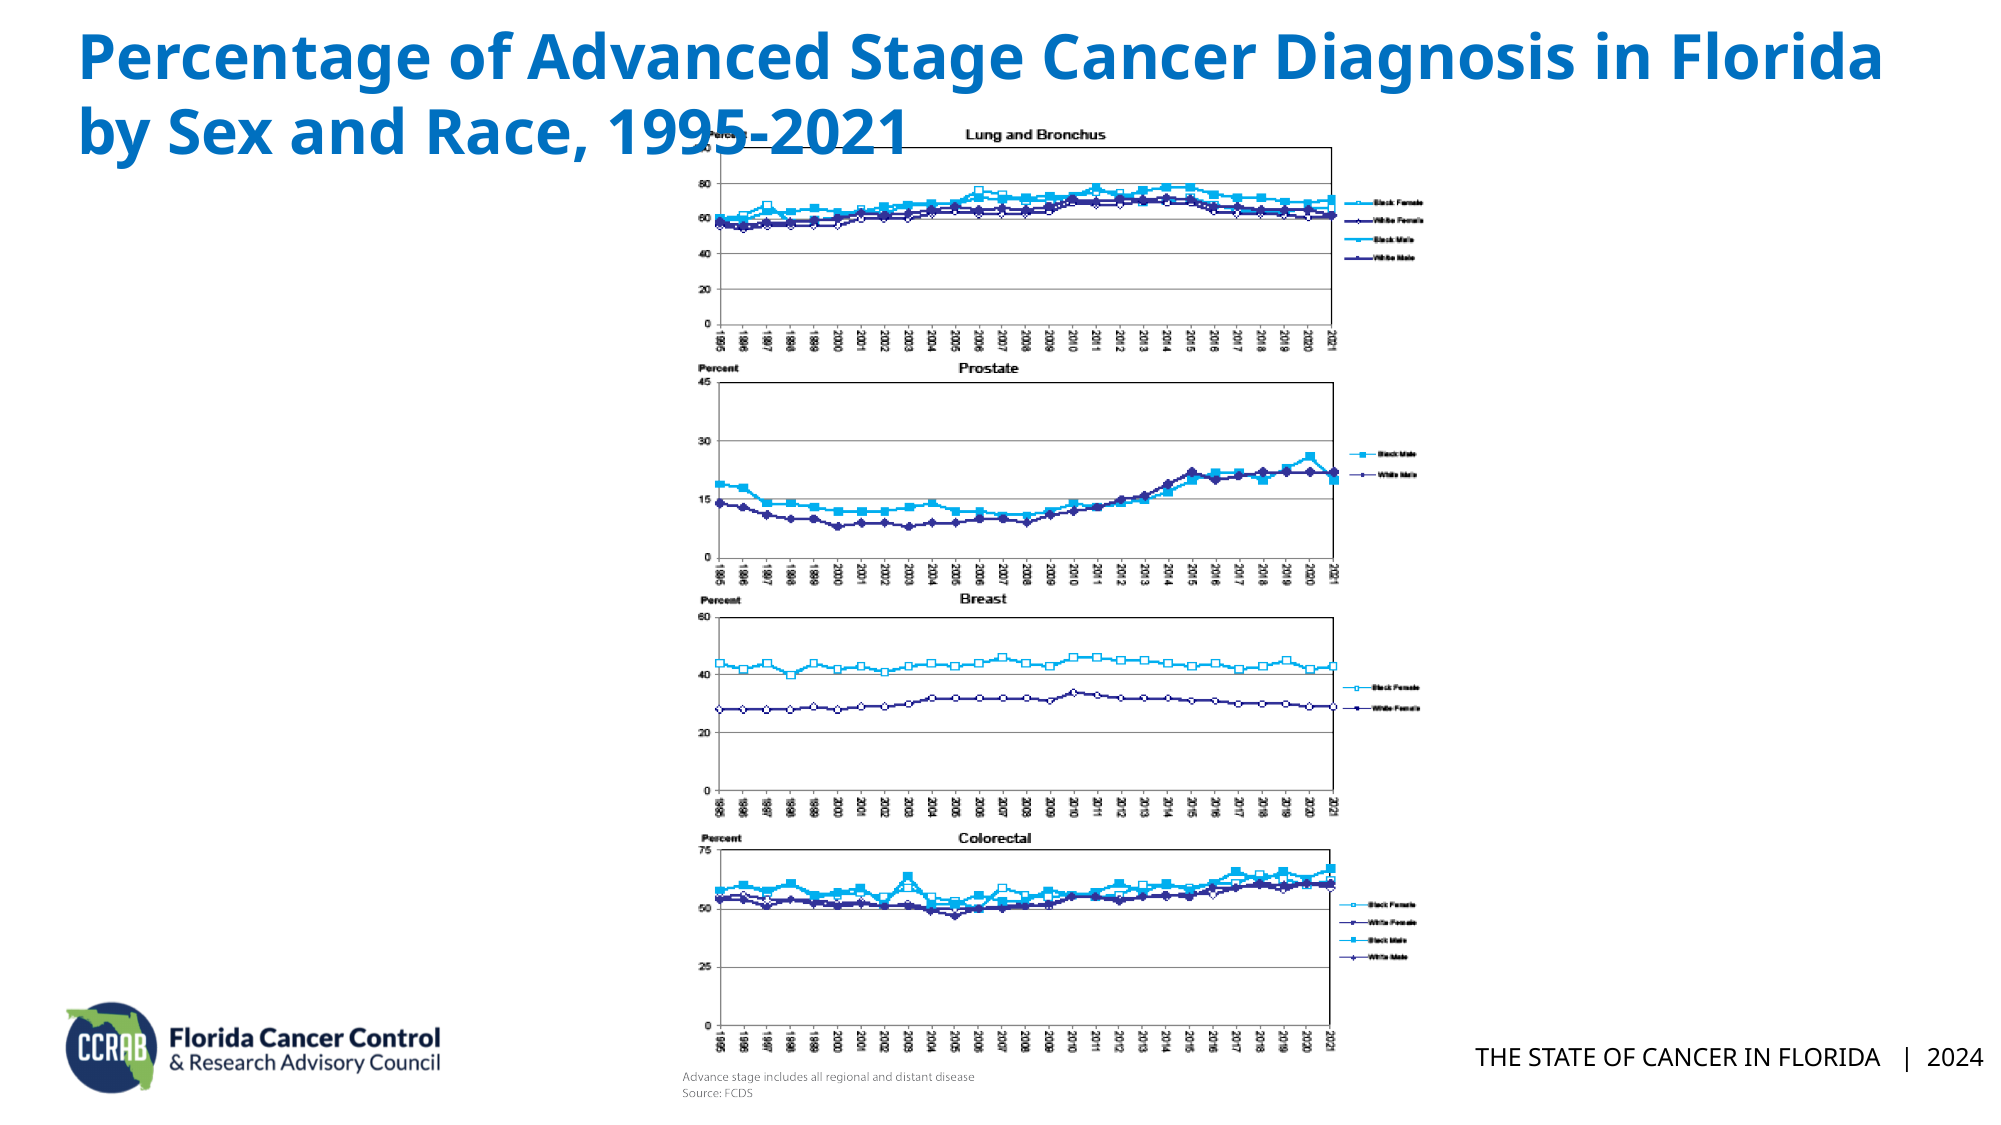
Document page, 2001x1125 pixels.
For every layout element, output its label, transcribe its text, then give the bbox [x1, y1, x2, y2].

text_box THE STATE OF CANCER IN FLORIDA | 2024 [1462, 1033, 2000, 1079]
text_box Percentage of Advanced Stage Cancer Diagnosis in Florida by Sex and Race, 1995-2021 [62, 9, 1937, 220]
picture [623, 114, 1462, 1105]
picture [47, 987, 455, 1108]
